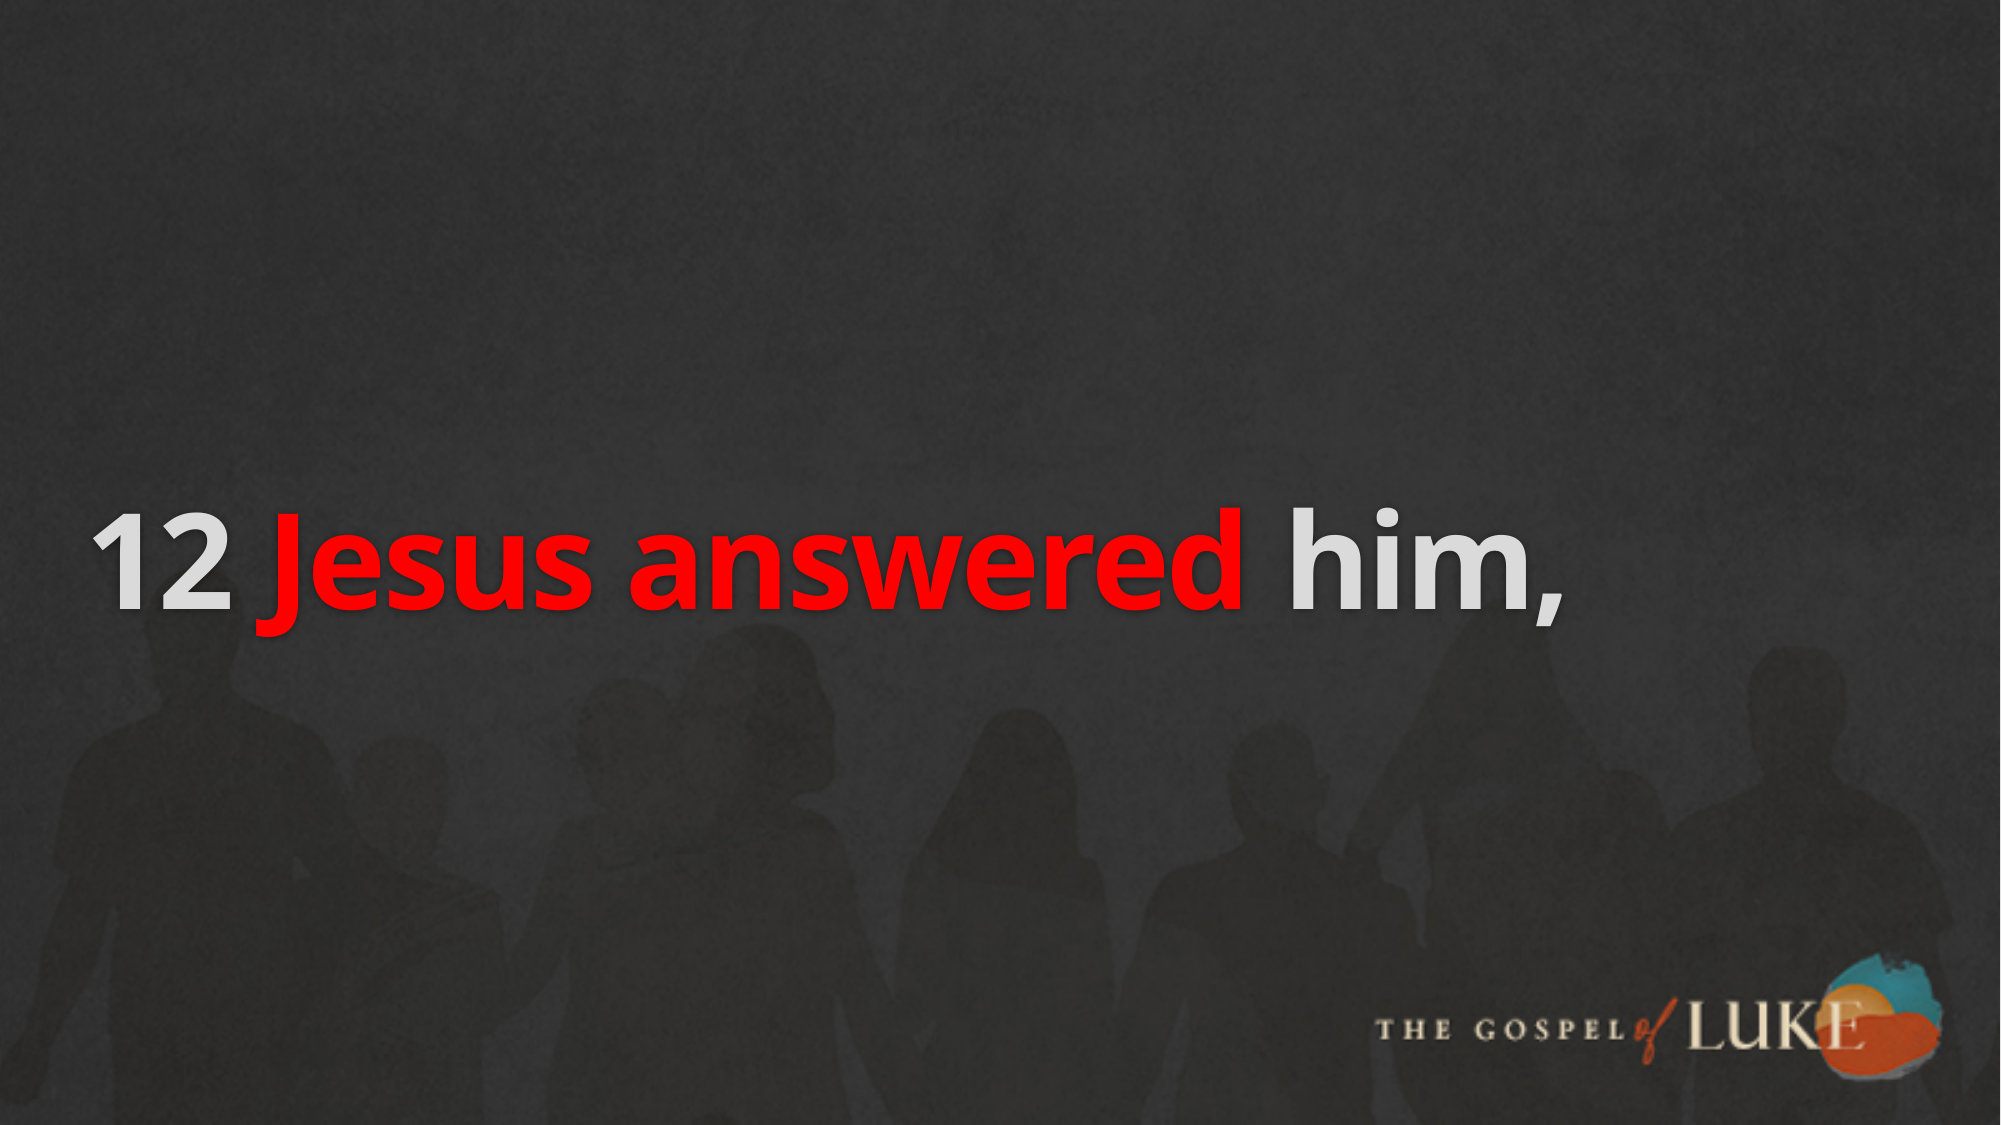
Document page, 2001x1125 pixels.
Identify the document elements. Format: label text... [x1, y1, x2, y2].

title 12 Jesus answered him, [70, 480, 1930, 645]
picture [0, 0, 2000, 1125]
